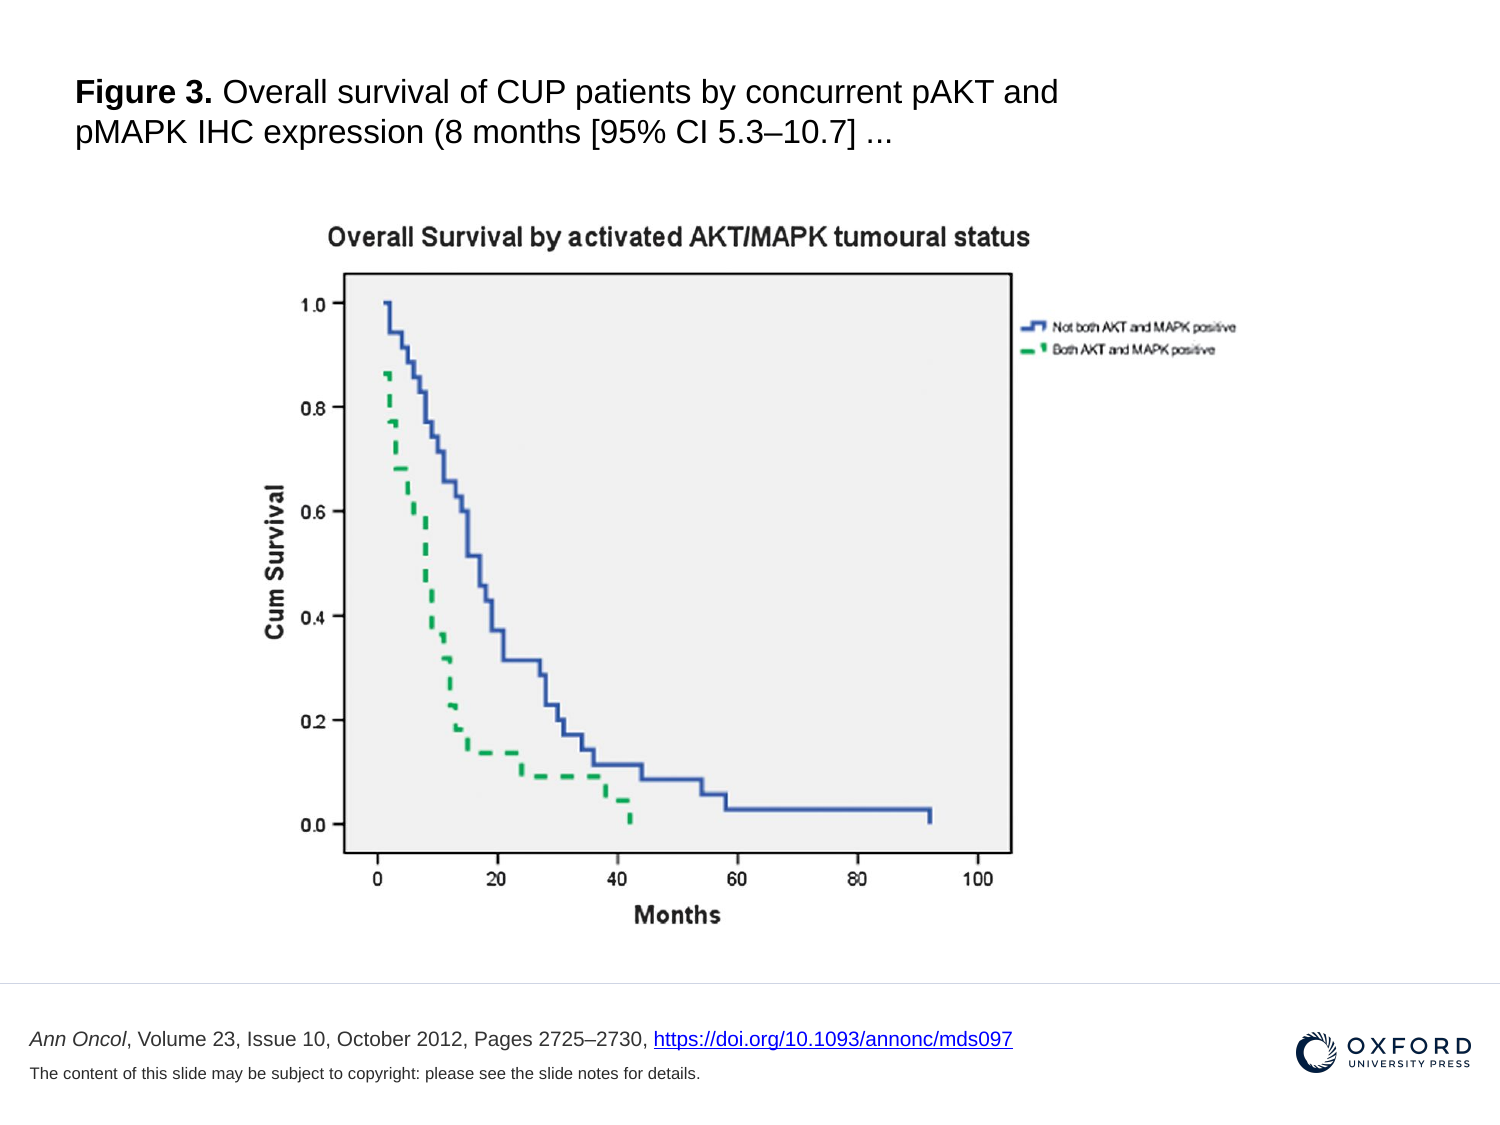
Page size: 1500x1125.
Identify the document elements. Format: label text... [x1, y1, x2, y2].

title Figure 3. Overall survival of CUP patients by concurrent pAKT and pMAPK IHC expression (8 months [95% CI 5.3–10.7] ... [75, 69, 1078, 171]
picture [262, 224, 1238, 925]
picture [1296, 1032, 1471, 1073]
footer Ann Oncol, Volume 23, Issue 10, October 2012, Pages 2725–2730, https://doi.org/10.1093/annonc/mds097 The content of this slide may be subject to copyright: please see the slide notes for details. [0, 983, 1260, 1125]
